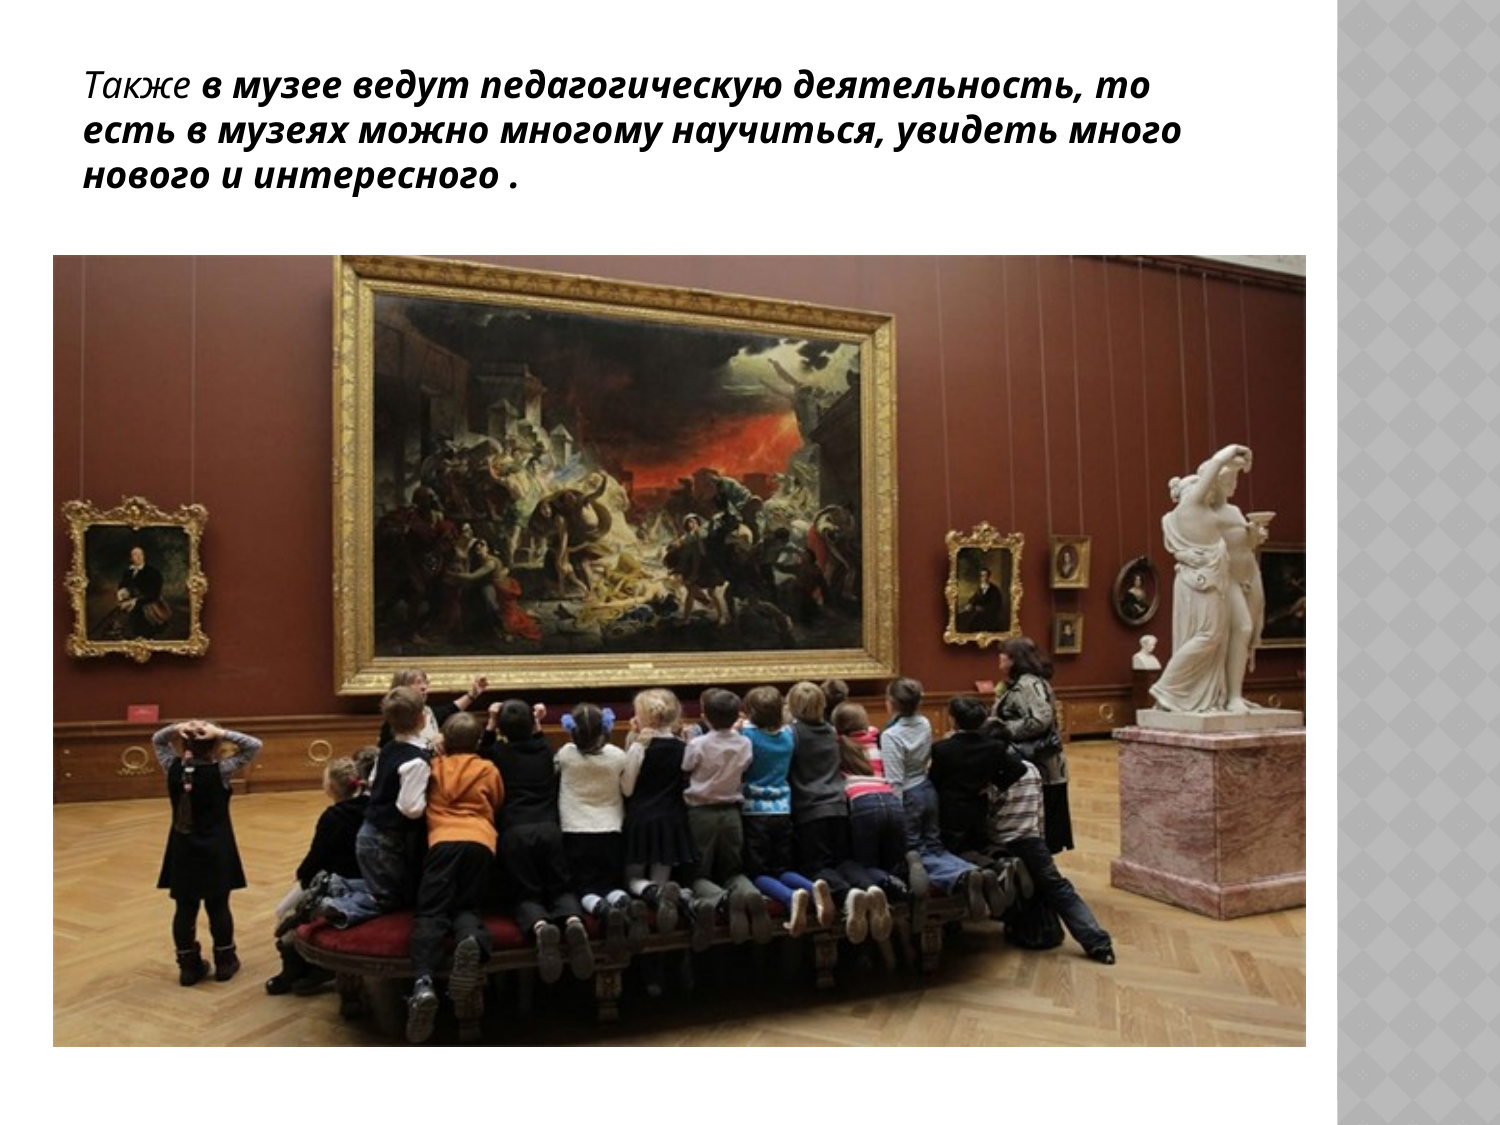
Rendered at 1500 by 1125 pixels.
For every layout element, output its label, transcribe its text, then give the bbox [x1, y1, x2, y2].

picture [52, 254, 1306, 1048]
title Также в музее ведут педагогическую деятельность, то есть в музеях можно многому научиться, увидеть много нового и интересного . [75, 54, 1263, 197]
